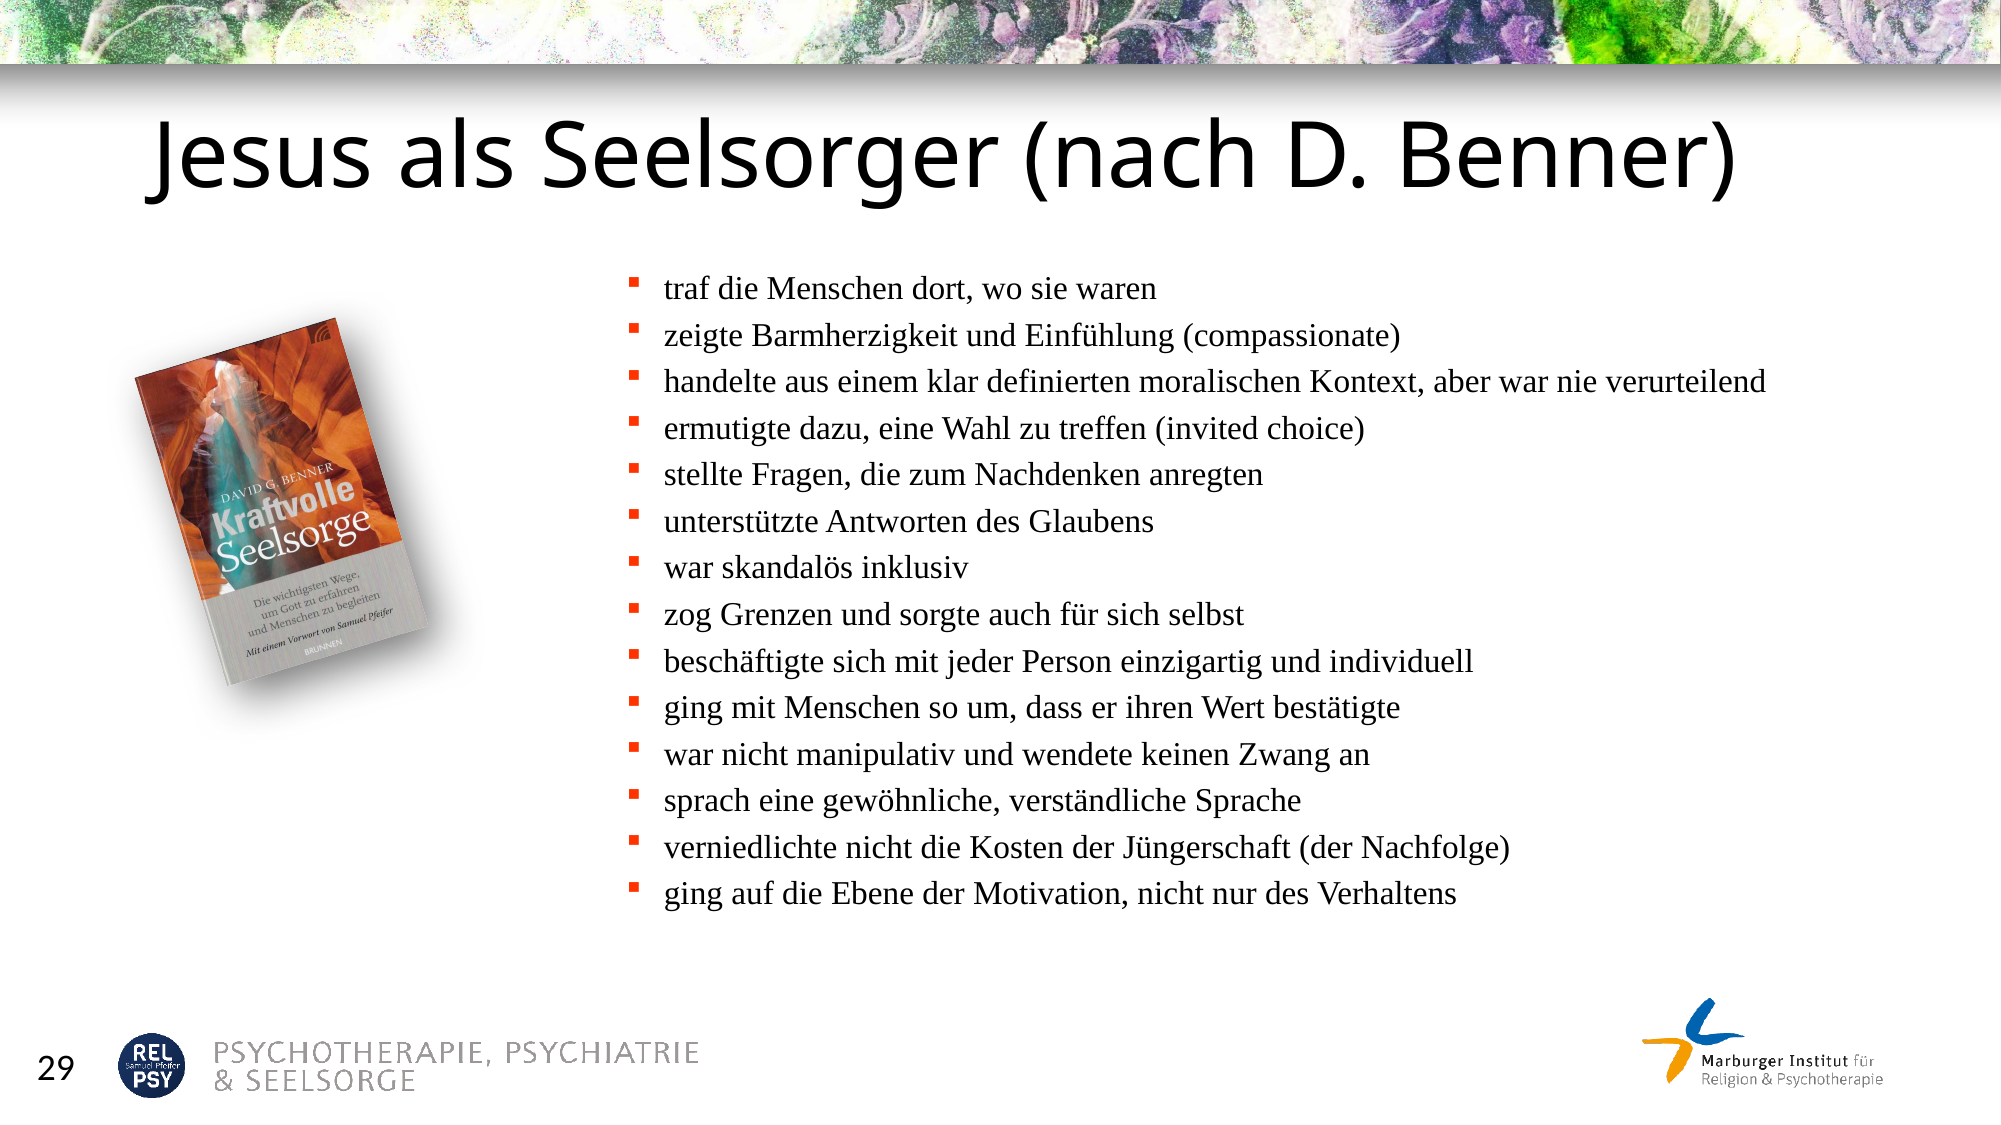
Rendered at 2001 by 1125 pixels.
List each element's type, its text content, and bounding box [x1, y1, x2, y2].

slide_number 29 [22, 1035, 473, 1096]
picture [135, 318, 428, 685]
picture [208, 1033, 705, 1098]
picture [0, 0, 2001, 64]
title Jesus als Seelsorger (nach D. Benner) [137, 72, 1863, 243]
picture [1636, 987, 1900, 1103]
list traf die Menschen dort, wo sie waren zeigte Barmherzigkeit und Einfühlung (compassionate) handelte aus einem klar definierten moralischen Kontext, aber war nie verurteilend ermutigte dazu, eine Wahl zu treffen (invited choice) stellte Fragen, die zum Nachdenken anregten unterstützte Antworten des Glaubens war skandalös inklusiv zog Grenzen und sorgte auch für sich selbst beschäftigte sich mit jeder Person einzigartig und individuell ging mit Menschen so um, dass er ihren Wert bestätigte war nicht manipulativ und wendete keinen Zwang an sprach eine gewöhnliche, verständliche Sprache verniedlichte nicht die Kosten der Jüngerschaft (der Nachfolge) ging auf die Ebene der Motivation, nicht nur des Verhaltens [611, 259, 1863, 1014]
